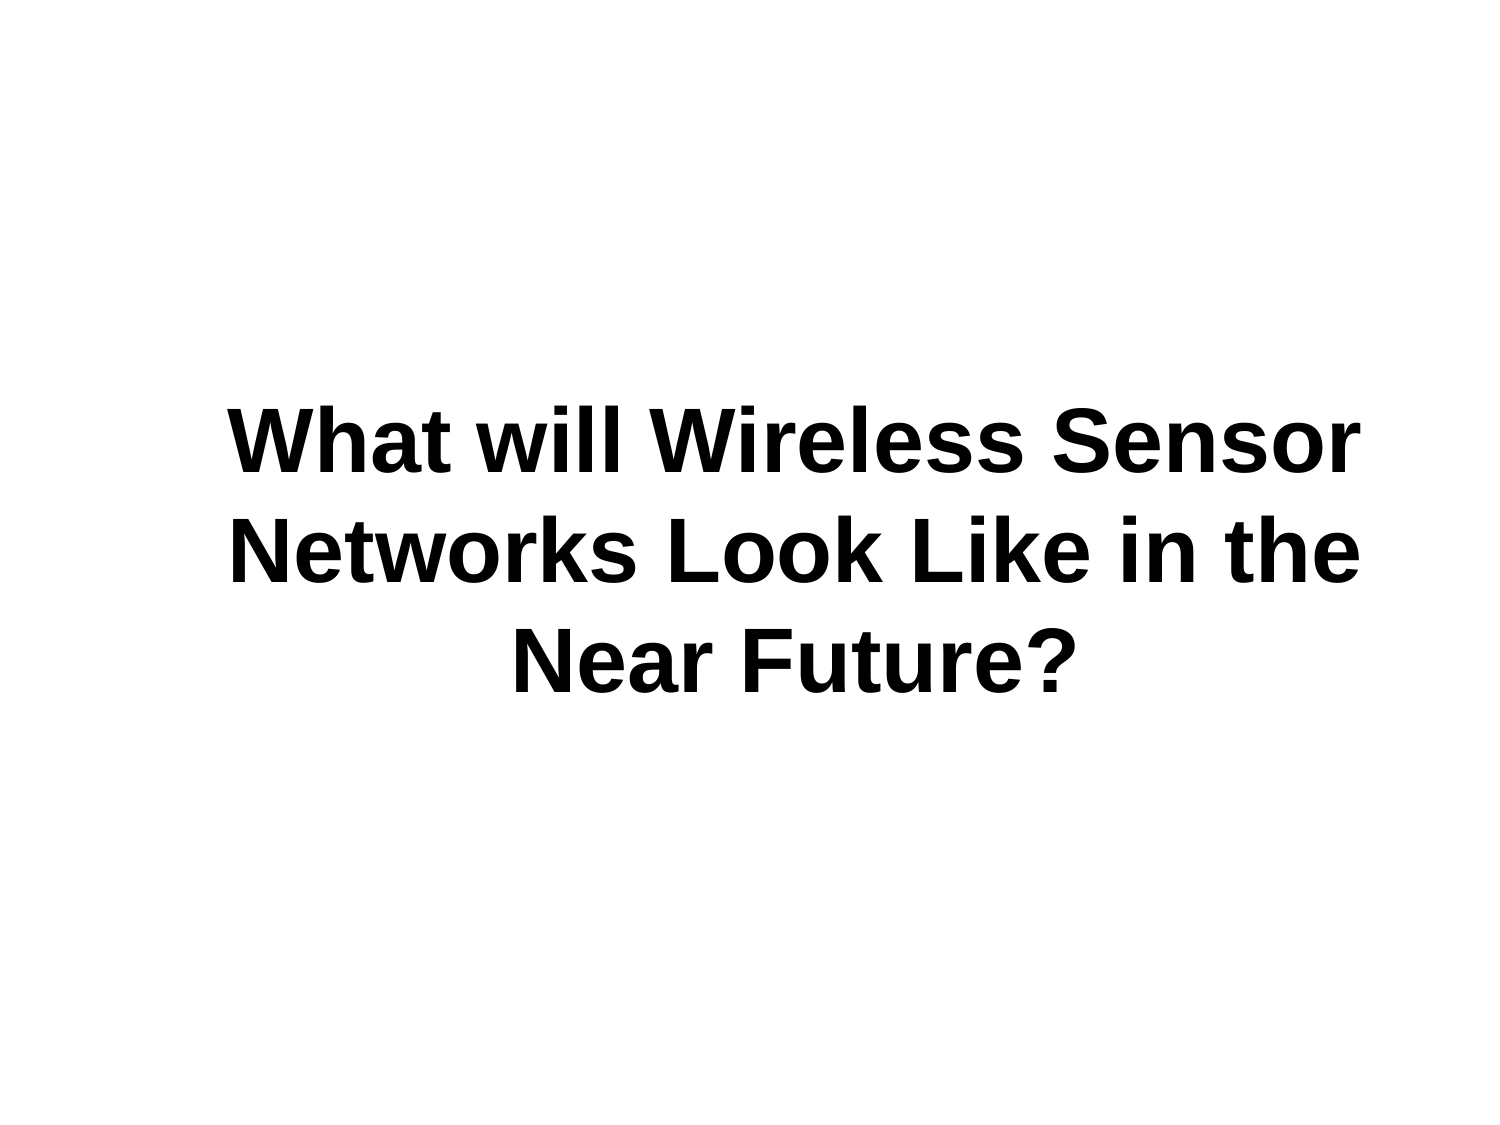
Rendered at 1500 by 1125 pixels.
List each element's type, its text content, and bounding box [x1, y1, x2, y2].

title What will Wireless Sensor Networks Look Like in the Near Future? [158, 378, 1434, 713]
